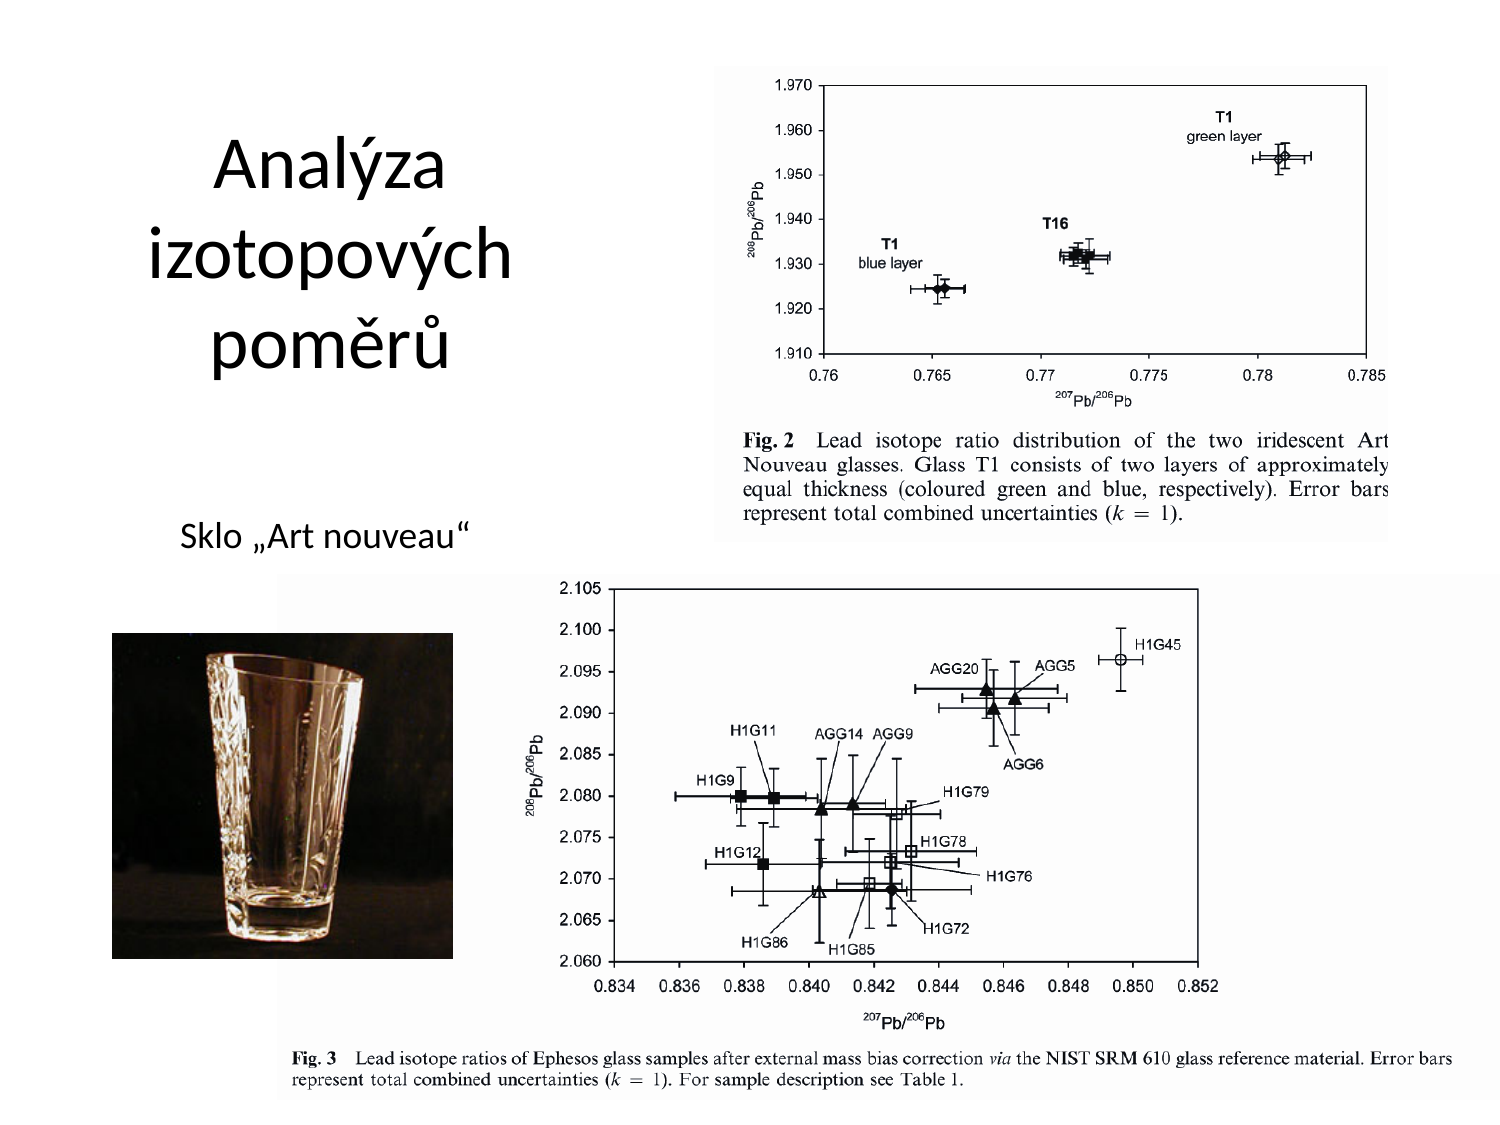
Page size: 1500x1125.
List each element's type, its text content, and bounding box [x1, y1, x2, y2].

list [277, 573, 1500, 1100]
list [111, 633, 454, 959]
title Analýza izotopových poměrů [112, 99, 550, 398]
text_box Sklo „Art nouveau“ [165, 503, 487, 564]
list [714, 66, 1388, 542]
